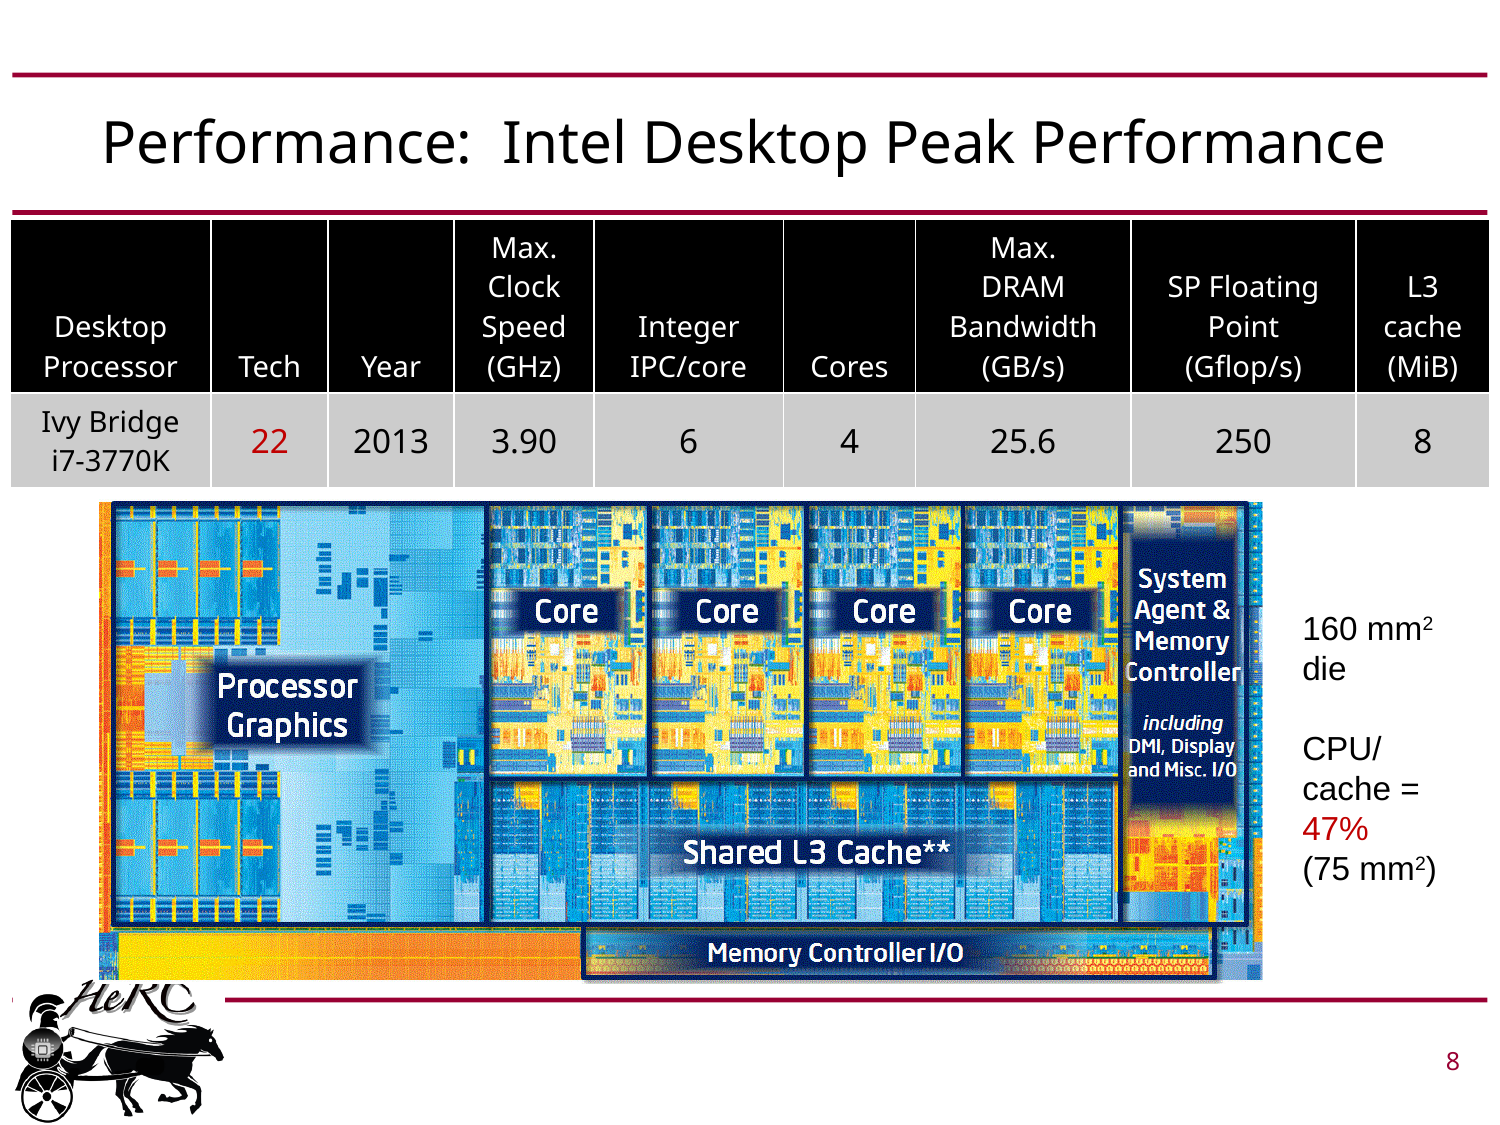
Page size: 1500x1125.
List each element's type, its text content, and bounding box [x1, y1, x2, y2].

table_header Integer IPC/core [595, 220, 783, 392]
table_header L3 cache (MiB) [1357, 220, 1489, 392]
table_header Tech [212, 220, 327, 392]
table_header SP Floating Point (Gflop/s) [1132, 220, 1355, 392]
table_header Desktop Processor [11, 220, 210, 392]
table_cell 4 [784, 394, 915, 487]
table_header Year [329, 220, 453, 392]
table_cell 3.90 [455, 394, 593, 487]
picture [1251, 708, 1257, 717]
table_cell 22 [212, 394, 327, 487]
table_cell 25.6 [916, 394, 1130, 487]
picture [1252, 512, 1259, 518]
table_header Cores [784, 220, 915, 392]
picture [1251, 730, 1258, 742]
picture [12, 499, 1263, 1125]
title Performance: Intel Desktop Peak Performance [12, 75, 1475, 205]
table_header Max. Clock Speed (GHz) [455, 220, 593, 392]
table_cell 250 [1132, 394, 1355, 487]
table_cell 6 [595, 394, 783, 487]
text_box 160 mm2 die CPU/ cache = 47% (75 mm2) [1287, 599, 1488, 935]
table_cell Ivy Bridge i7-3770K [11, 394, 210, 487]
picture [1251, 743, 1259, 751]
table_cell 8 [1357, 394, 1489, 487]
table_cell 2013 [329, 394, 453, 487]
slide_number 8 [862, 1037, 1476, 1088]
table_header Max. DRAM Bandwidth (GB/s) [916, 220, 1130, 392]
